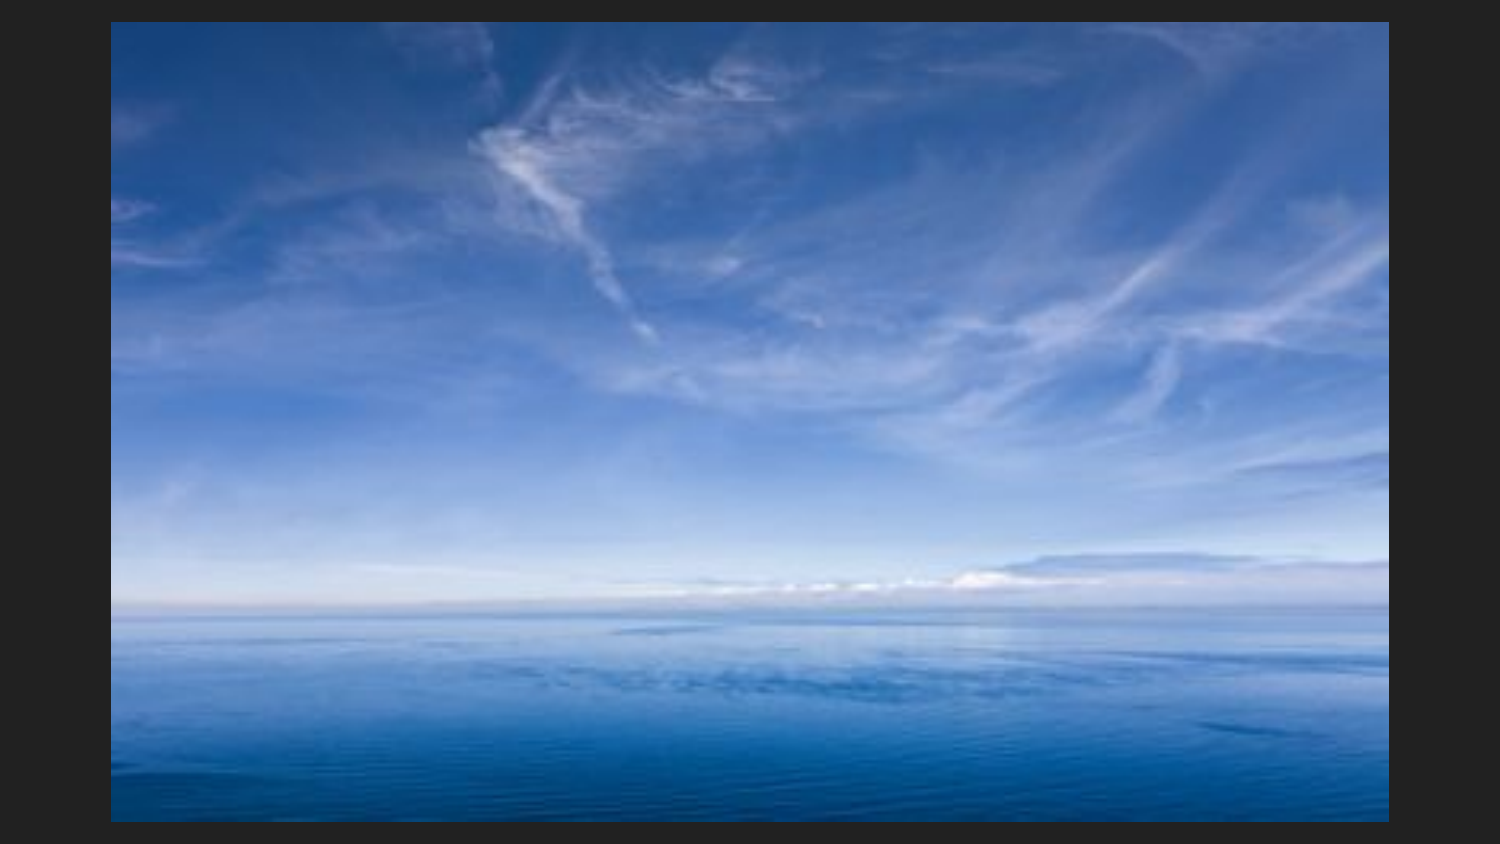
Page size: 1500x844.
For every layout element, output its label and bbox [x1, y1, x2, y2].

picture [110, 22, 1390, 822]
